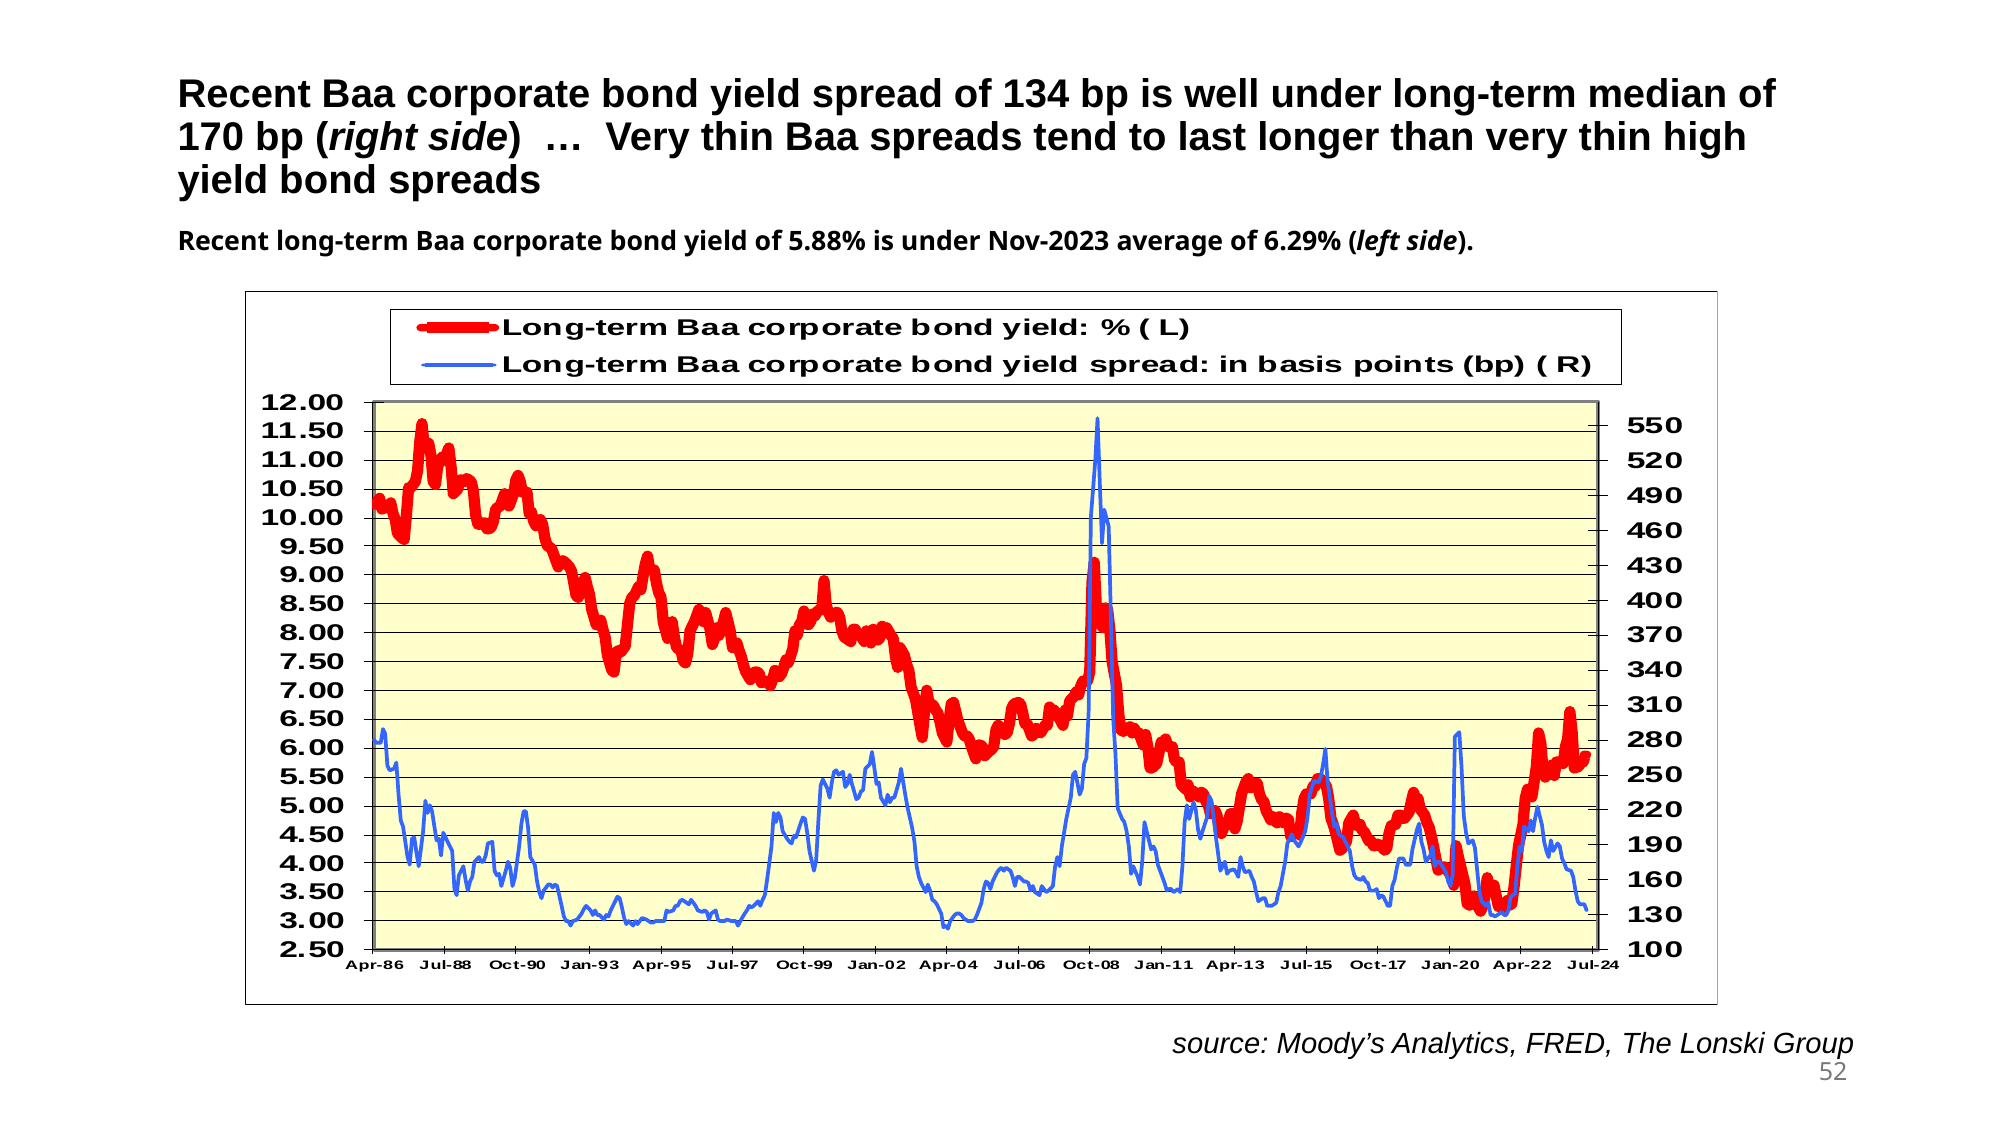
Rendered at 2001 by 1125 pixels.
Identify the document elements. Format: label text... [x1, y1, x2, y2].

picture [242, 288, 1718, 1005]
title Recent Baa corporate bond yield spread of 134 bp is well under long-term median of 170 bp (right side) … Very thin Baa spreads tend to last longer than very thin high yield bond spreads Recent long-term Baa corporate bond yield of 5.88% is under Nov-2023 average of 6.29% (left side). [162, 64, 1861, 266]
slide_number 52 [1412, 1067, 1863, 1103]
text_box source: Moody’s Analytics, FRED, The Lonski Group [704, 1017, 1916, 1067]
